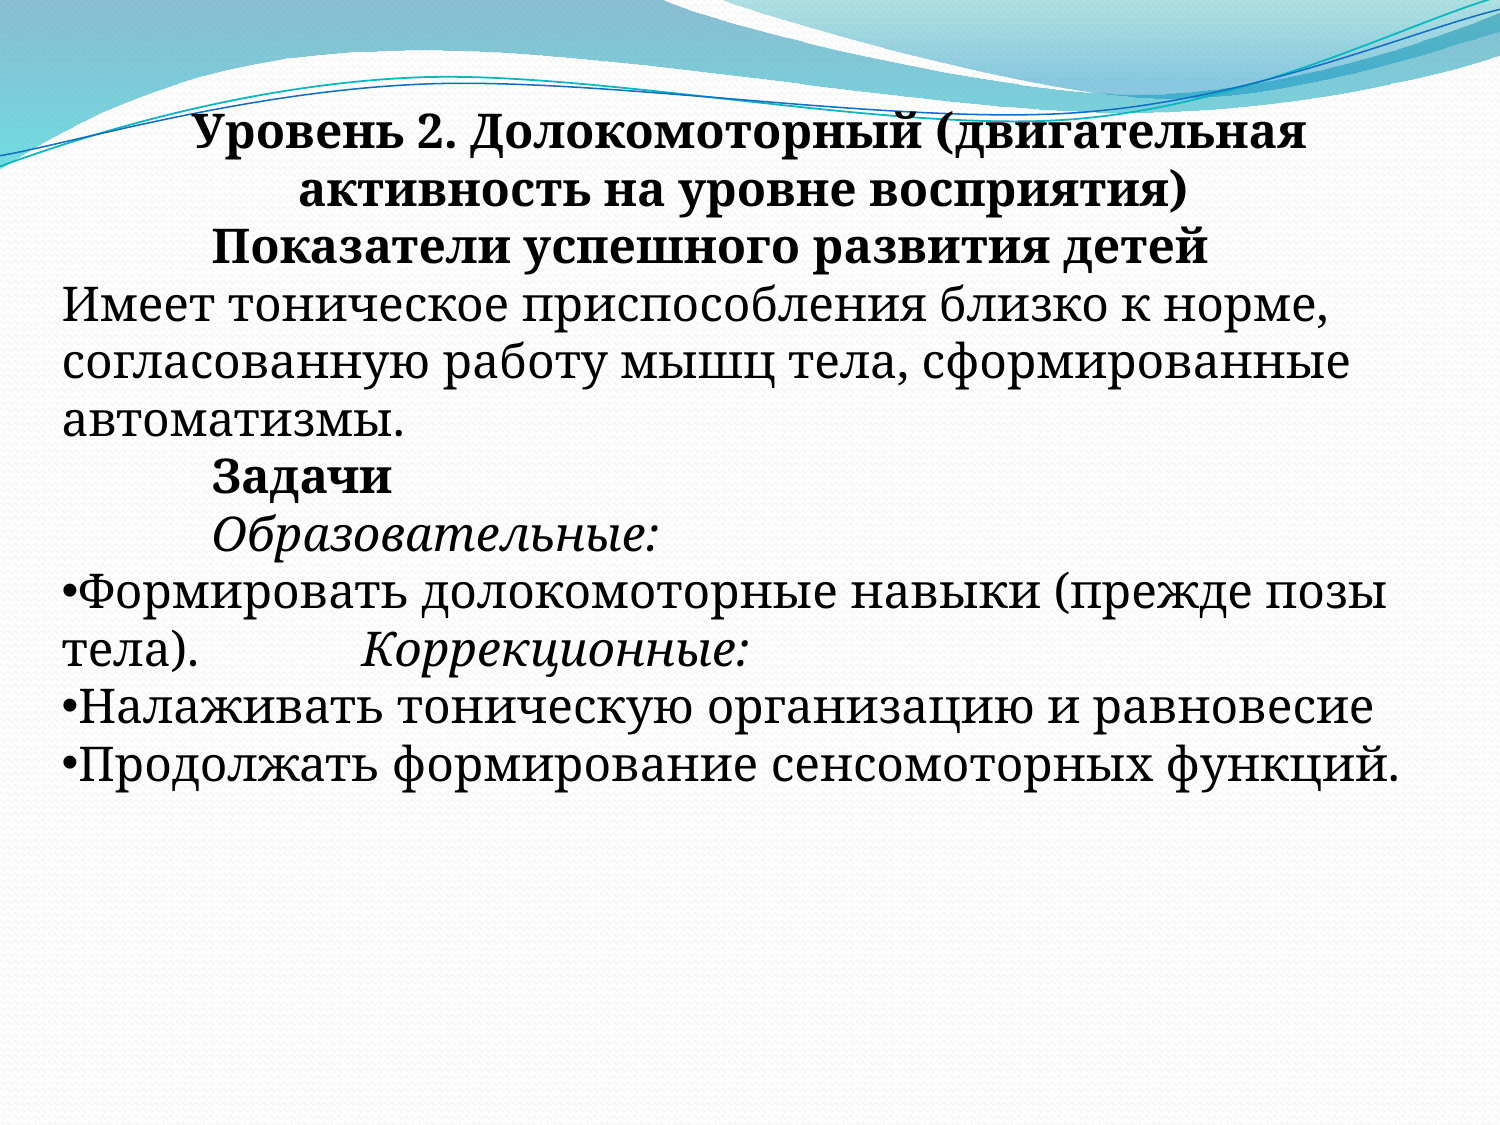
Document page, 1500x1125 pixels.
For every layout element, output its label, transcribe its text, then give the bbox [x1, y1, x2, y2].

text_box Уровень 2. Долокомоторный (двигательная активность на уровне восприятия) Показатели успешного развития детей Имеет тоническое приспособления близко к норме, согласованную работу мышц тела, сформированные автоматизмы. Задачи Образовательные: Формировать долокомоторные навыки (прежде позы тела). Коррекционные: Налаживать тоническую организацию и равновесие Продолжать формирование сенсомоторных функций. [46, 93, 1454, 798]
